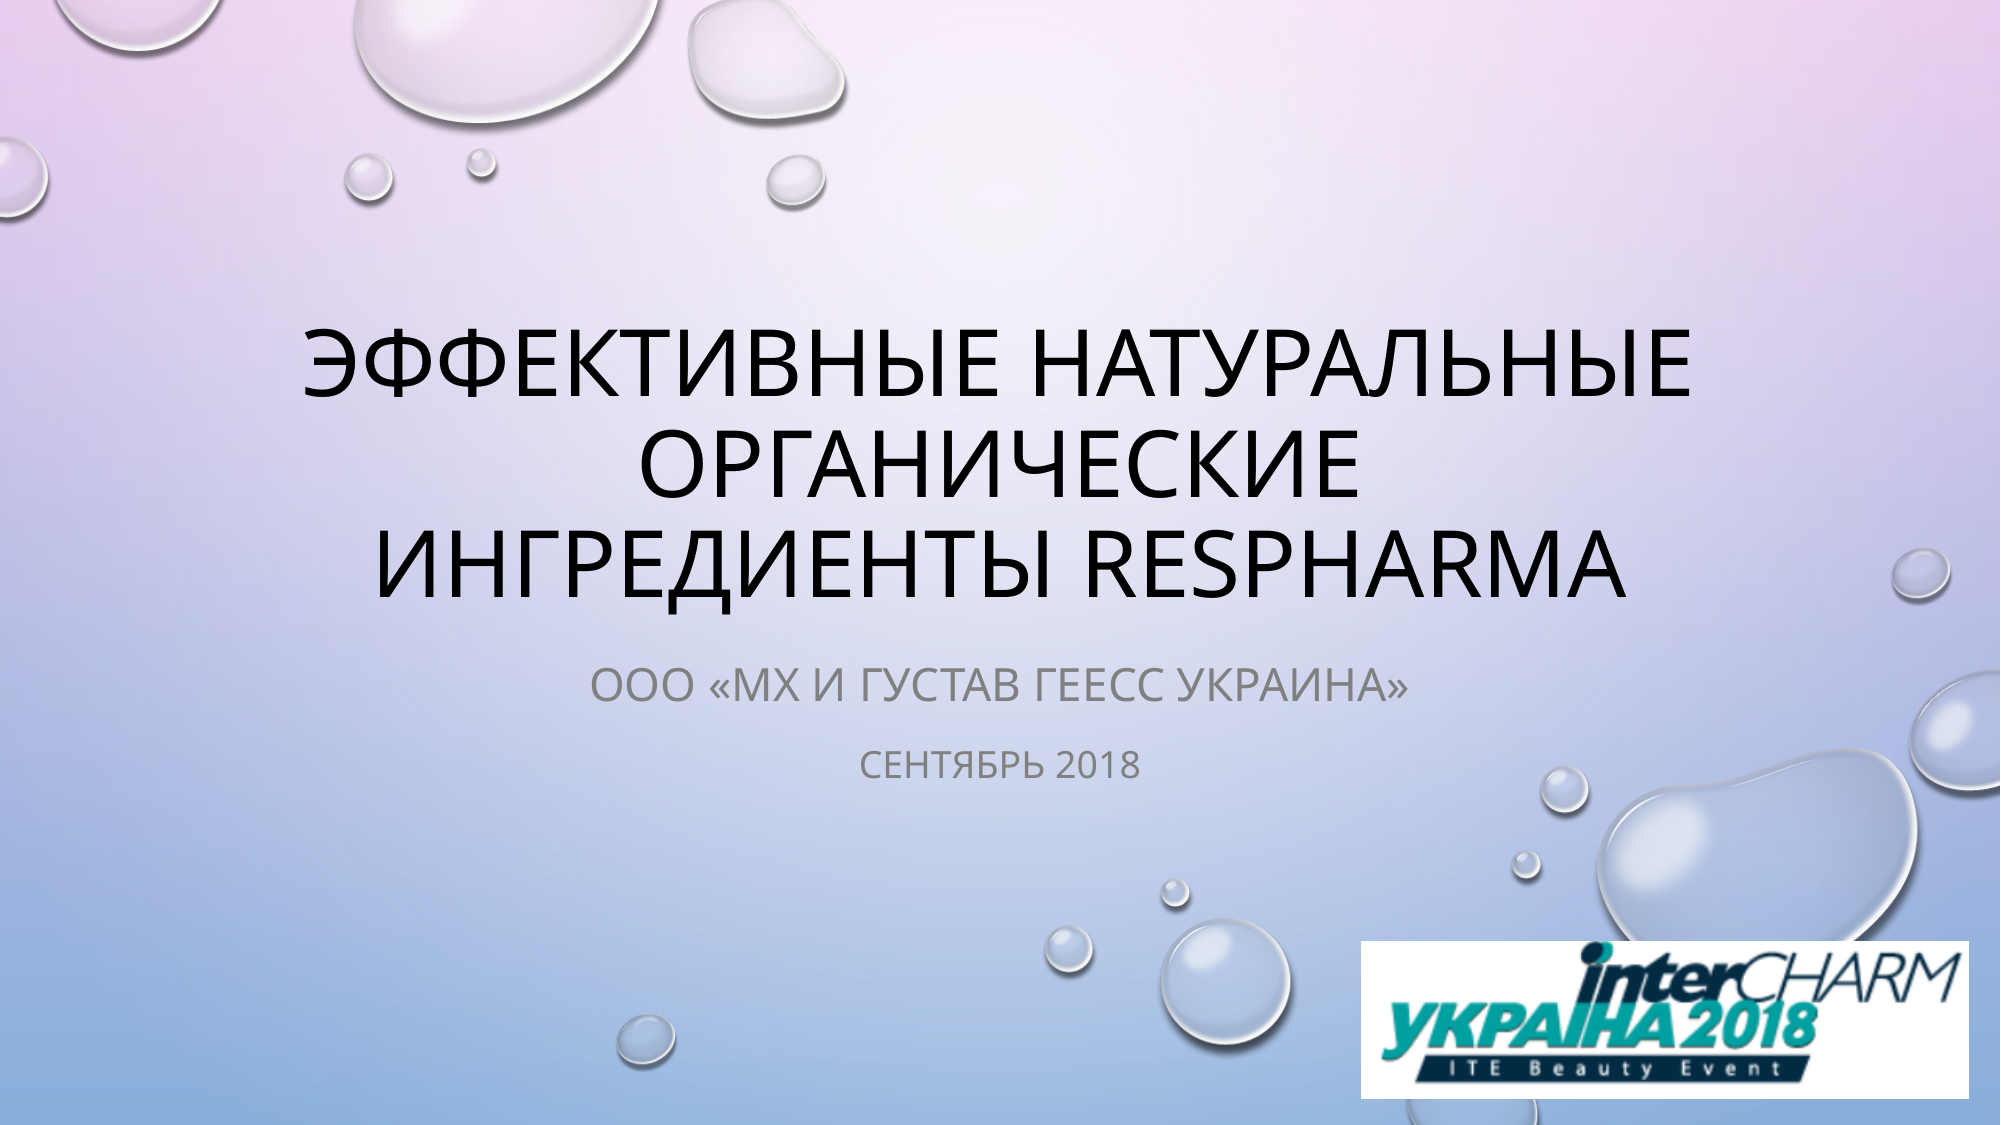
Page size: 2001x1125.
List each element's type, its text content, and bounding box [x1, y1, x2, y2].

title Эффективные натуральные органические ингредиенты ResPharma [287, 213, 1713, 625]
picture [0, 0, 2000, 1125]
subtitle ООО «МХ и Густав Геесс Украина» Сентябрь 2018 [287, 637, 1713, 863]
